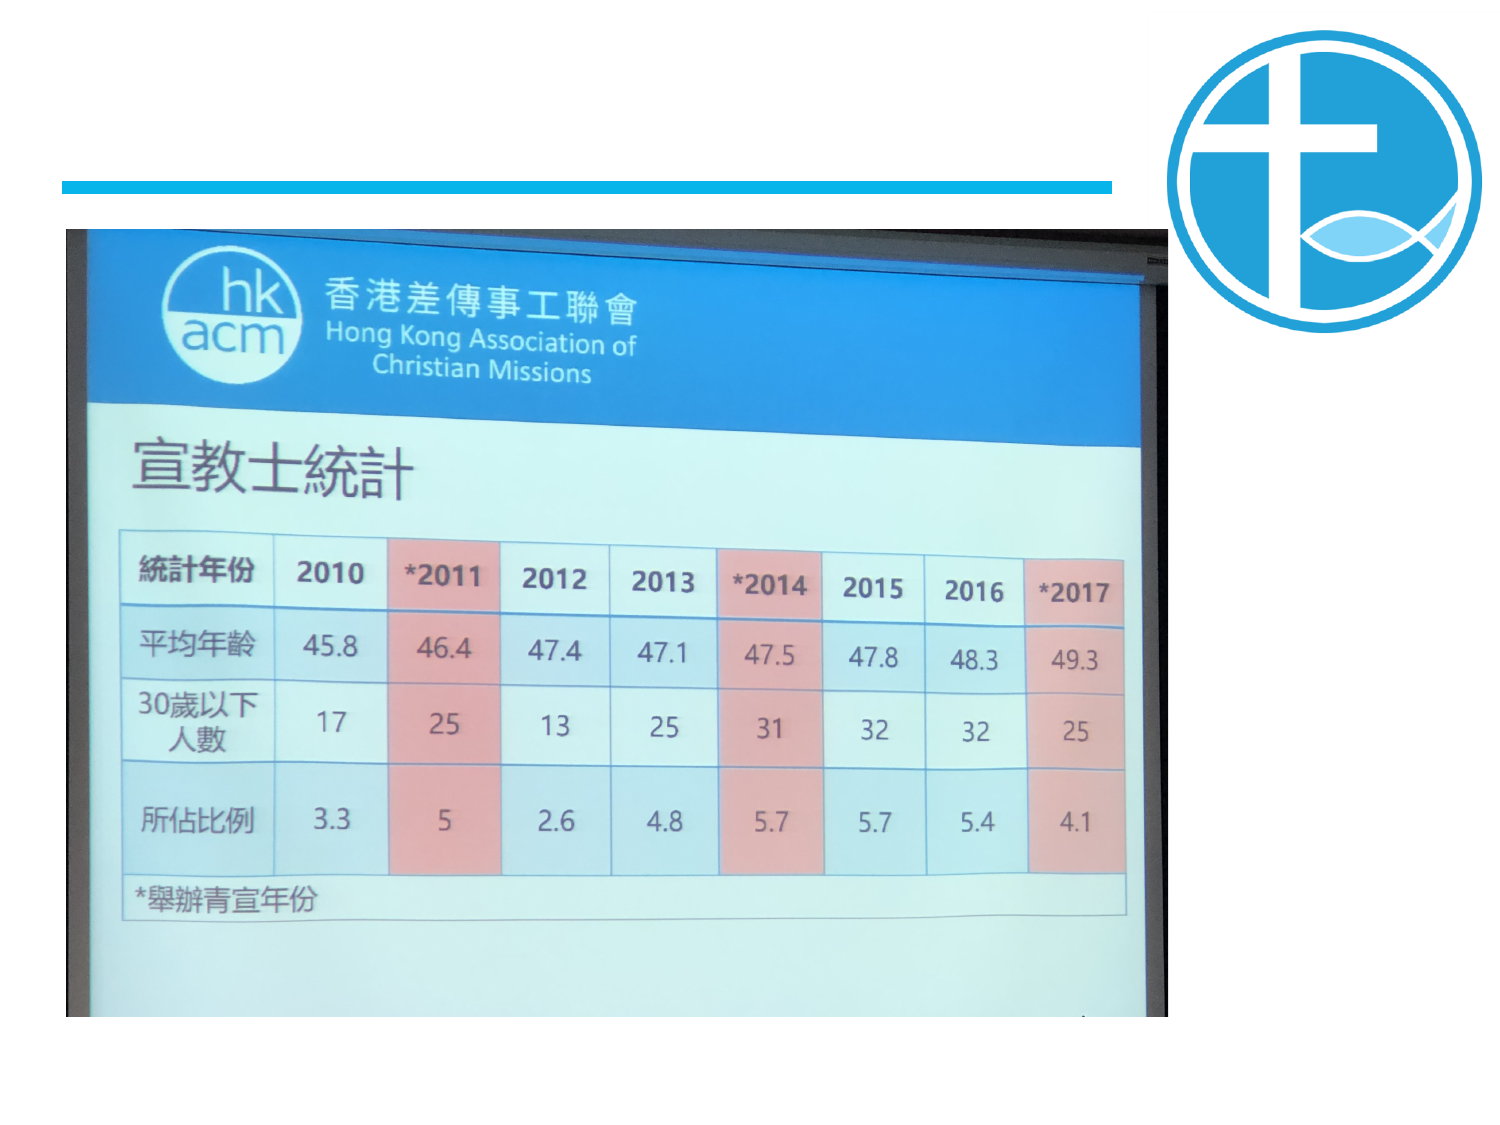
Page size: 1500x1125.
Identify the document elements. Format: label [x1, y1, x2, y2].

picture [65, 12, 1500, 1017]
